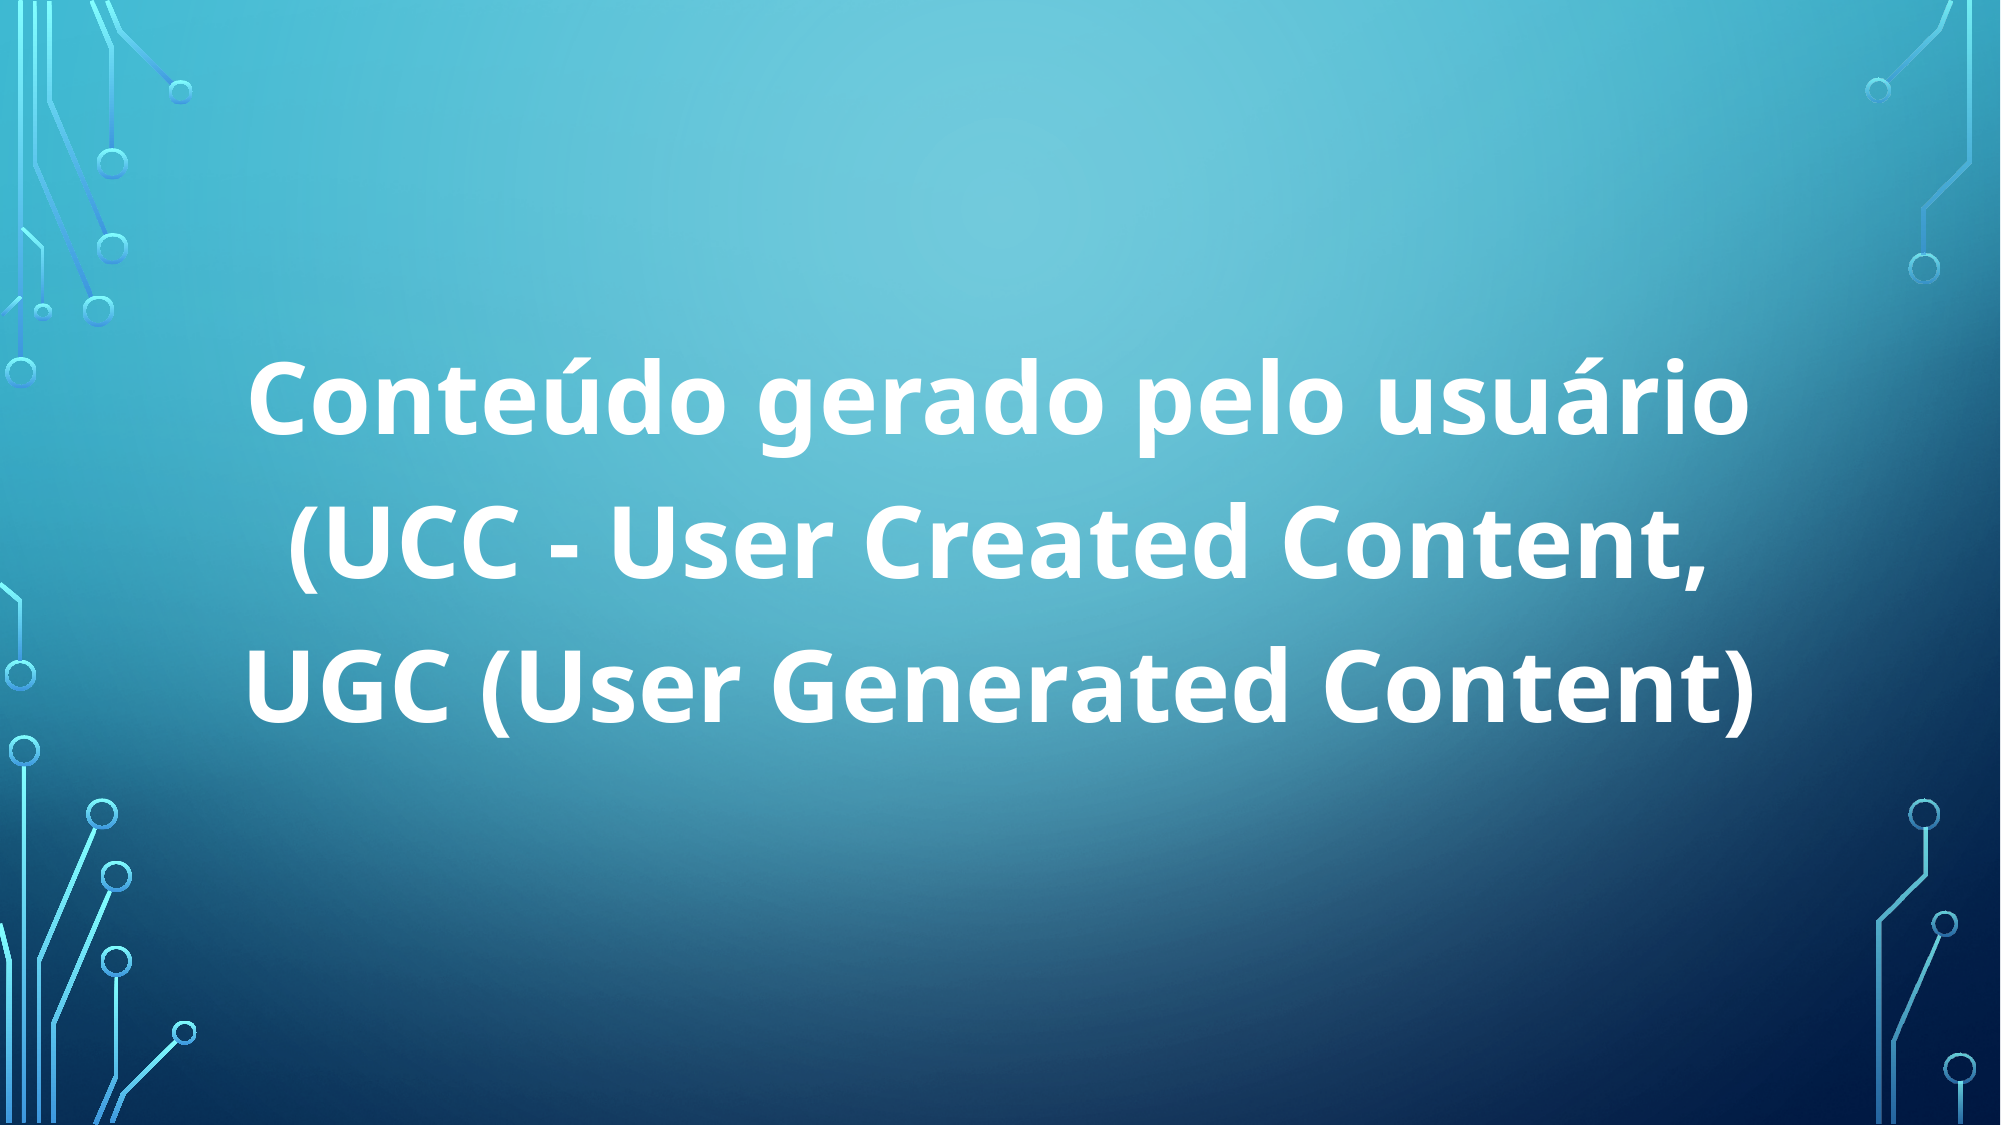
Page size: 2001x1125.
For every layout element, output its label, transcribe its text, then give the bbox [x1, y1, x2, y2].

list Conteúdo gerado pelo usuário (UCC - User Created Content, UGC (User Generated Content) [187, 303, 1813, 885]
